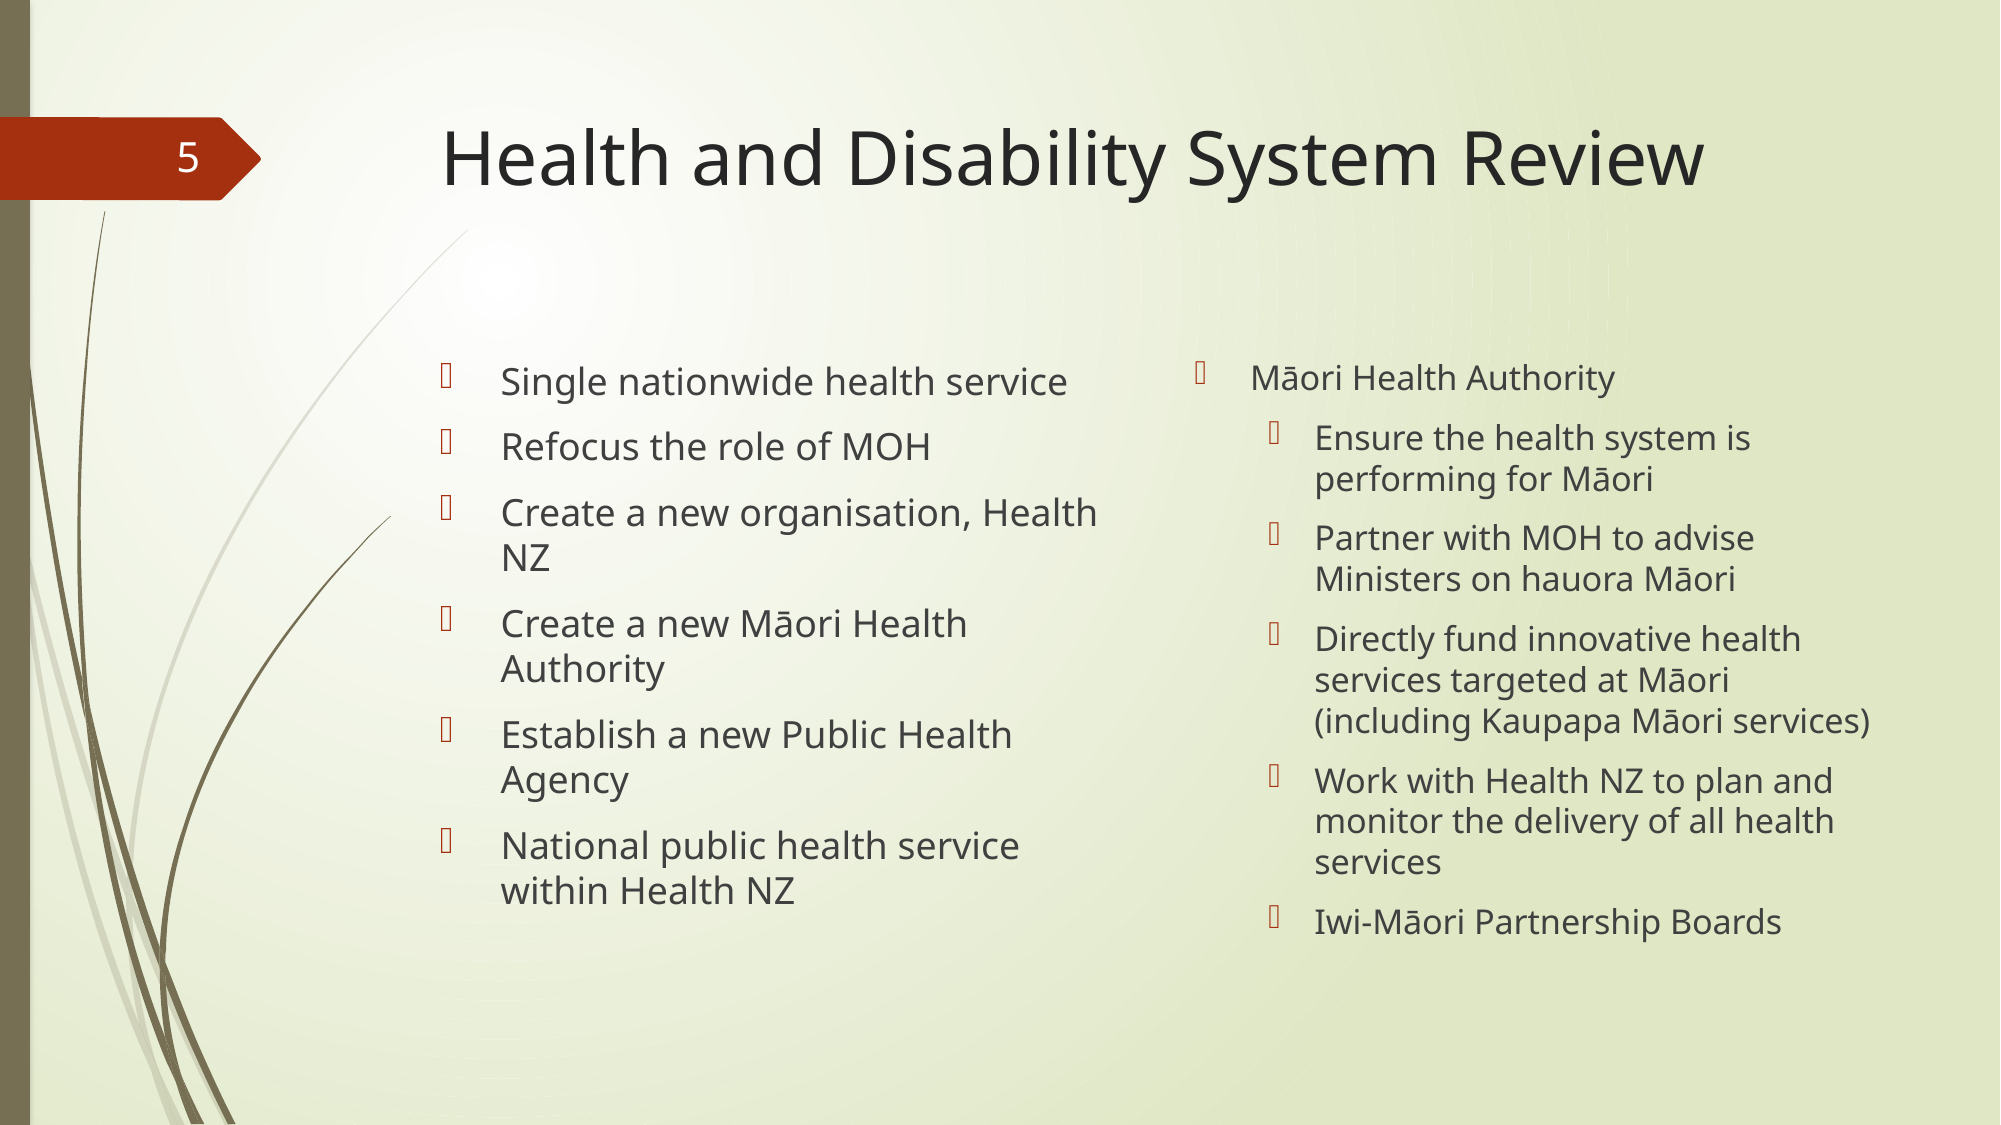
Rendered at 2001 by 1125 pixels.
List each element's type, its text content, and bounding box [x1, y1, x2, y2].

list Māori Health Authority Ensure the health system is performing for Māori Partner with MOH to advise Ministers on hauora Māori Directly fund innovative health services targeted at Māori (including Kaupapa Māori services) Work with Health NZ to plan and monitor the delivery of all health services Iwi-Māori Partnership Boards [1179, 348, 1888, 969]
slide_number 5 [87, 129, 216, 190]
title Health and Disability System Review [425, 102, 1888, 313]
list Single nationwide health service Refocus the role of MOH Create a new organisation, Health NZ Create a new Māori Health Authority Establish a new Public Health Agency National public health service within Health NZ [424, 350, 1133, 970]
